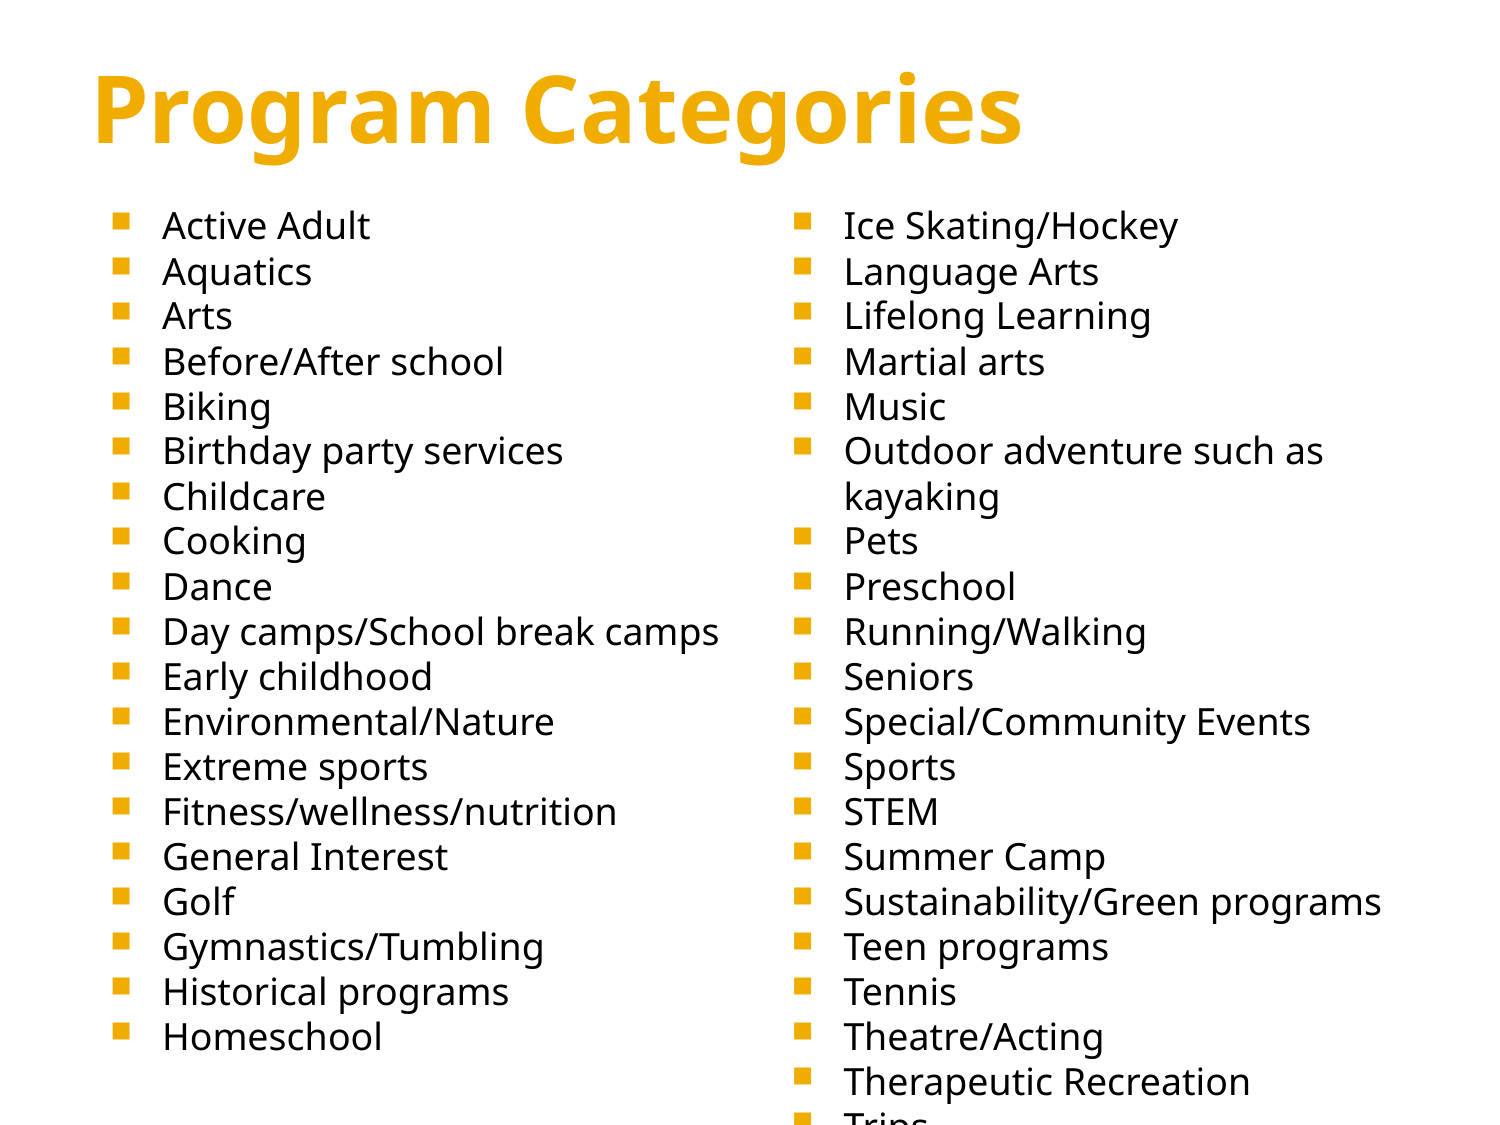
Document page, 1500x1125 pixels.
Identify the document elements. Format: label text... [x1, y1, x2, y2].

list Ice Skating/Hockey Language Arts Lifelong Learning Martial arts Music Outdoor adventure such as kayaking Pets Preschool Running/Walking Seniors Special/Community Events Sports STEM Summer Camp Sustainability/Green programs Teen programs Tennis Theatre/Acting Therapeutic Recreation Trips [762, 187, 1425, 1050]
title Program Categories [75, 24, 1425, 188]
list Active Adult Aquatics Arts Before/After school Biking Birthday party services Childcare Cooking Dance Day camps/School break camps Early childhood Environmental/Nature Extreme sports Fitness/wellness/nutrition General Interest Golf Gymnastics/Tumbling Historical programs Homeschool [75, 187, 738, 1050]
